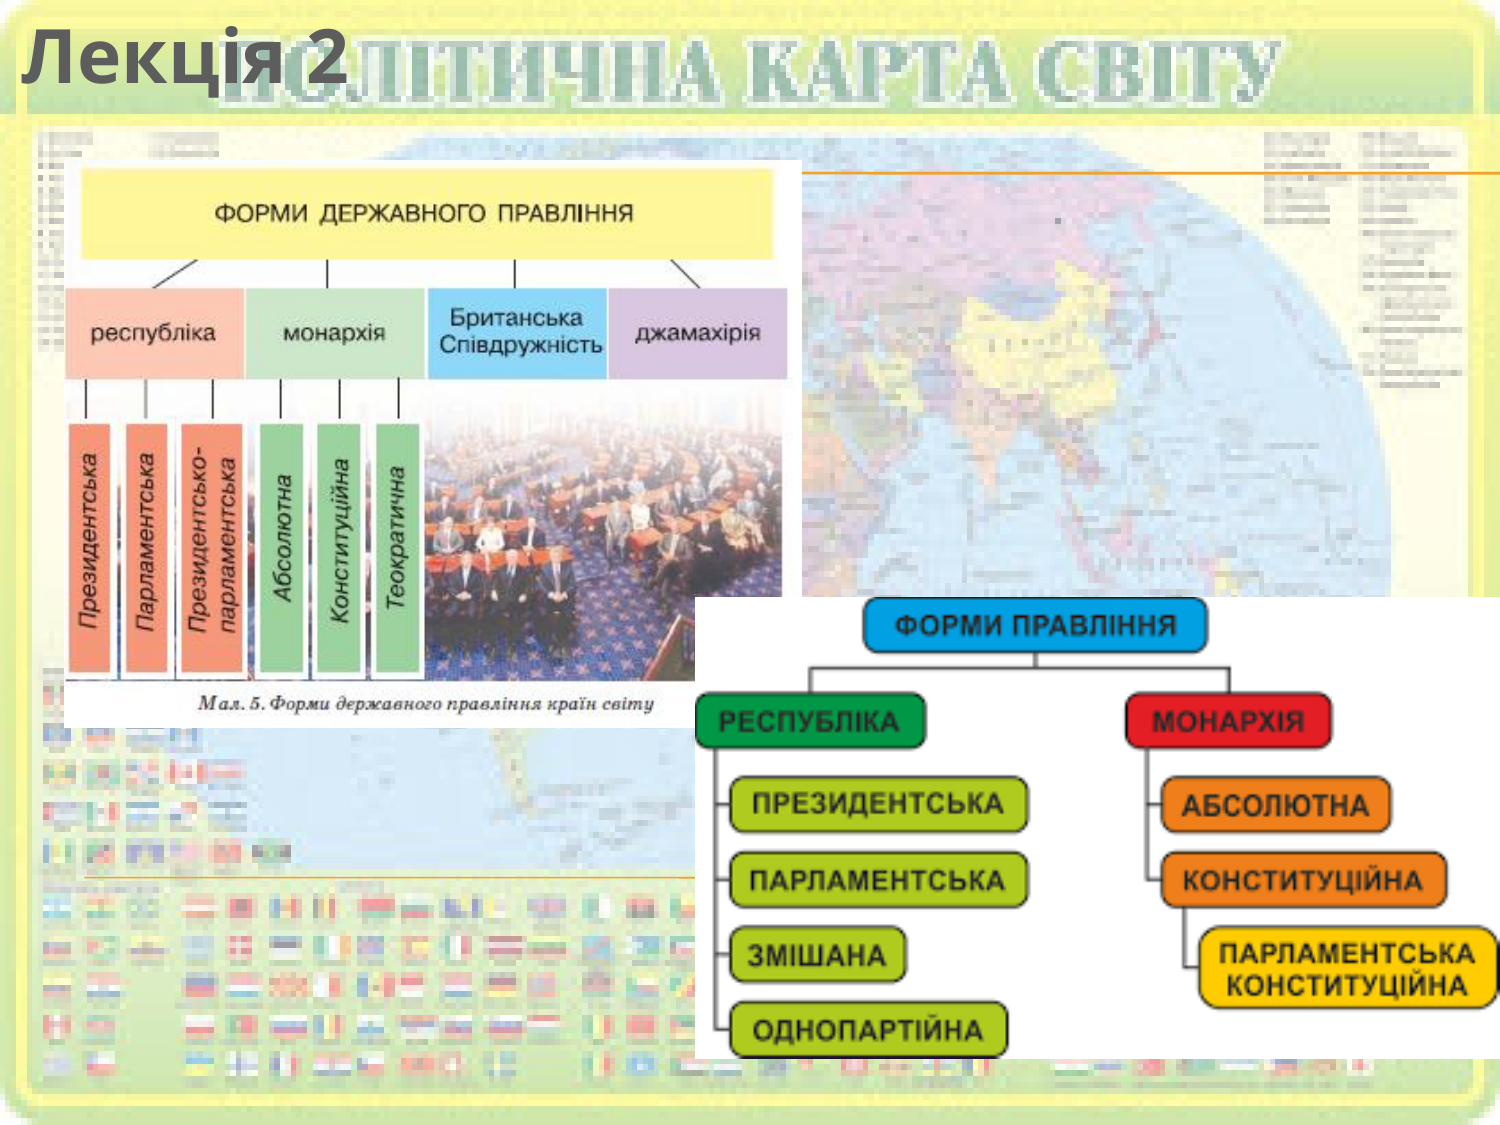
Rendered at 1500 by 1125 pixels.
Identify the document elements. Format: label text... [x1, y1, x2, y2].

text_box Лекція 2 [0, 1, 372, 107]
picture [64, 160, 1500, 1059]
